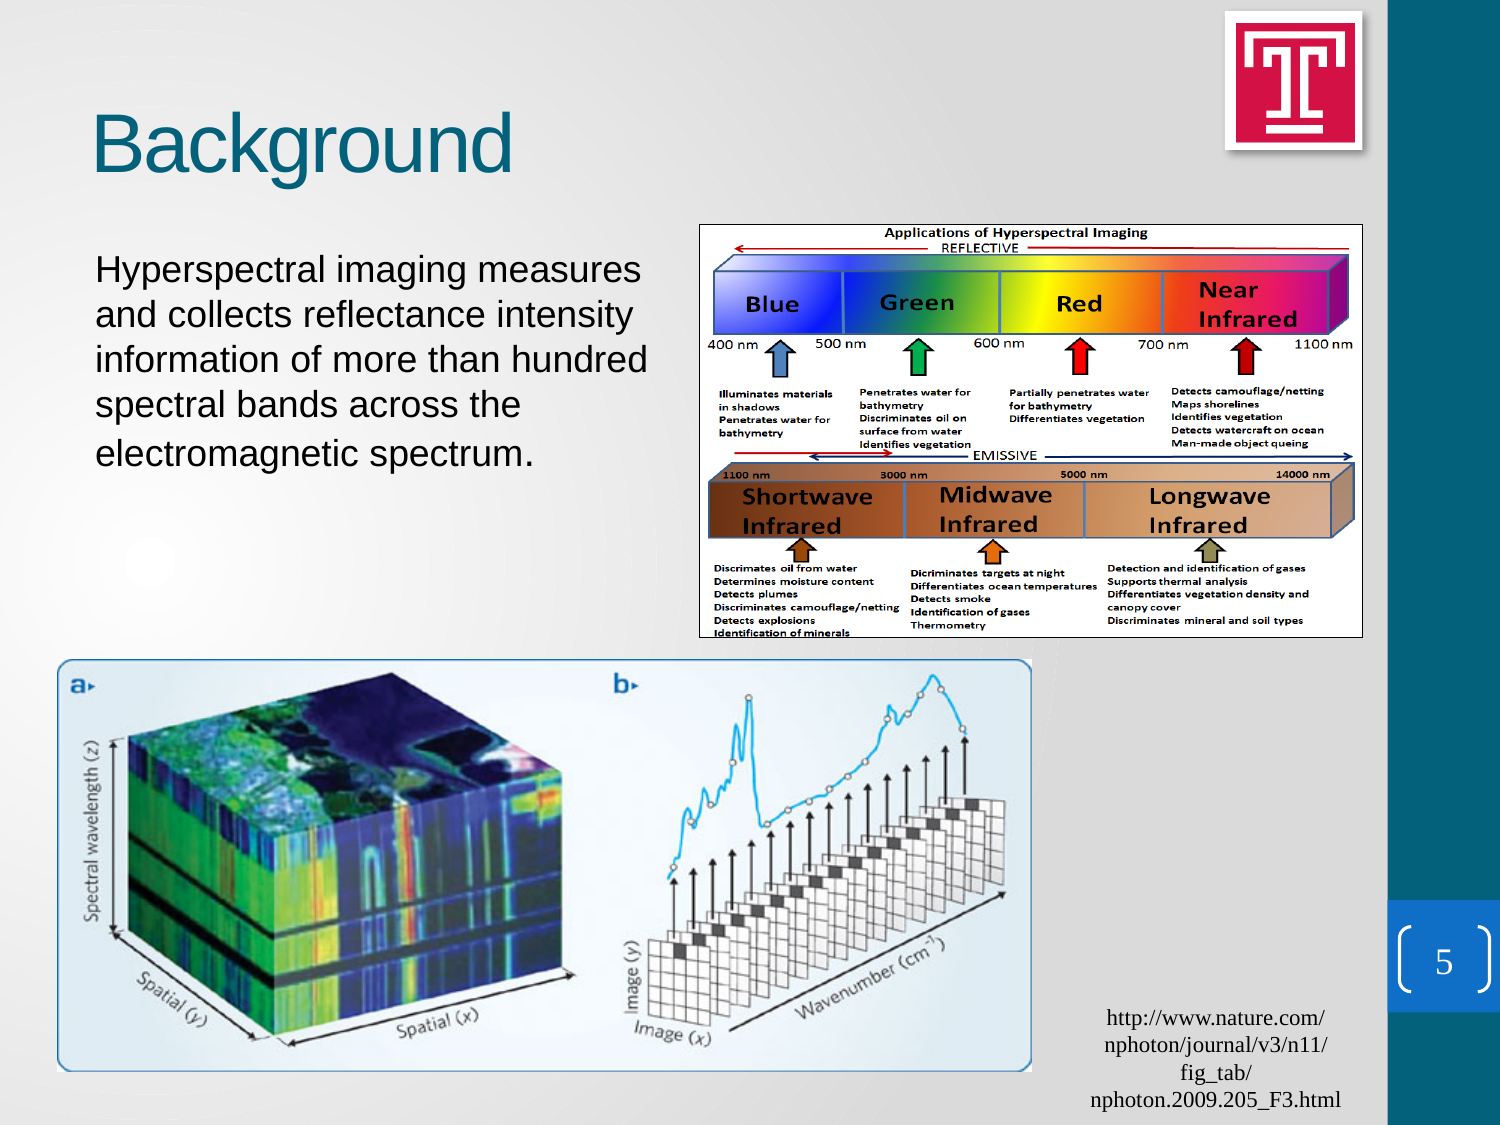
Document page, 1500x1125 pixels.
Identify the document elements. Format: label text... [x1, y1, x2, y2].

picture [699, 224, 1363, 638]
title Background [75, 45, 1325, 233]
slide_number 5 [1397, 925, 1492, 994]
picture [1224, 10, 1363, 151]
text_box http://www.nature.com/nphoton/journal/v3/n11/fig_tab/nphoton.2009.205_F3.html [1066, 994, 1367, 1120]
picture [57, 658, 1032, 1073]
list Hyperspectral imaging measures and collects reflectance intensity information of more than hundred spectral bands across the electromagnetic spectrum. [12, 237, 675, 563]
